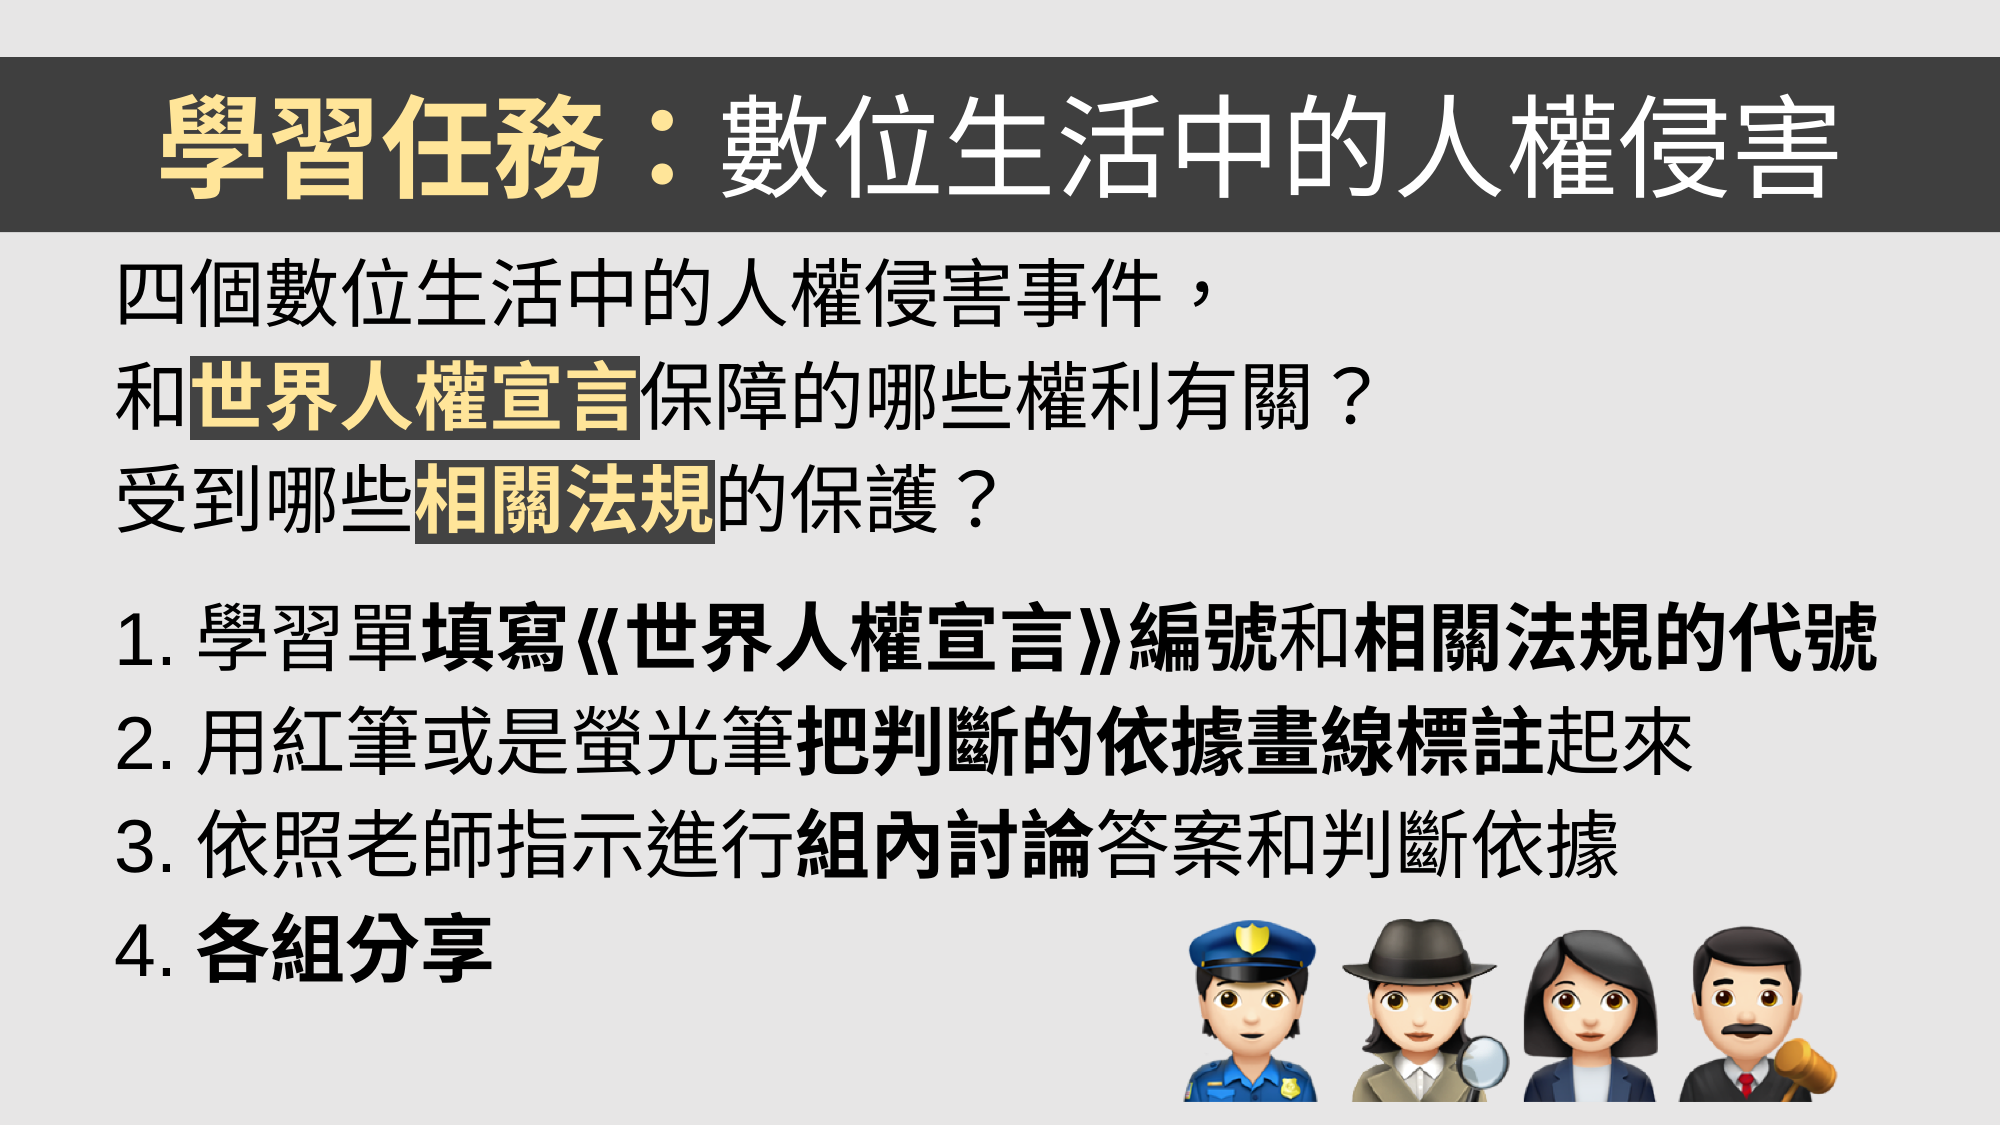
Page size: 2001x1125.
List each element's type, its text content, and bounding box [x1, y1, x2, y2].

title 四個數位生活中的人權侵害事件， 和世界人權宣言保障的哪些權利有關？ 受到哪些相關法規的保護？ 1.學習單填寫⟪世界人權宣言⟫編號和相關法規的代號 2.用紅筆或是螢光筆把判斷的依據畫線標註起來 3.依照老師指示進行組內討論答案和判斷依據 4.各組分享 [99, 233, 1901, 990]
picture [1173, 899, 1853, 1116]
text_box 學習任務：數位生活中的人權侵害 [0, 57, 2000, 233]
